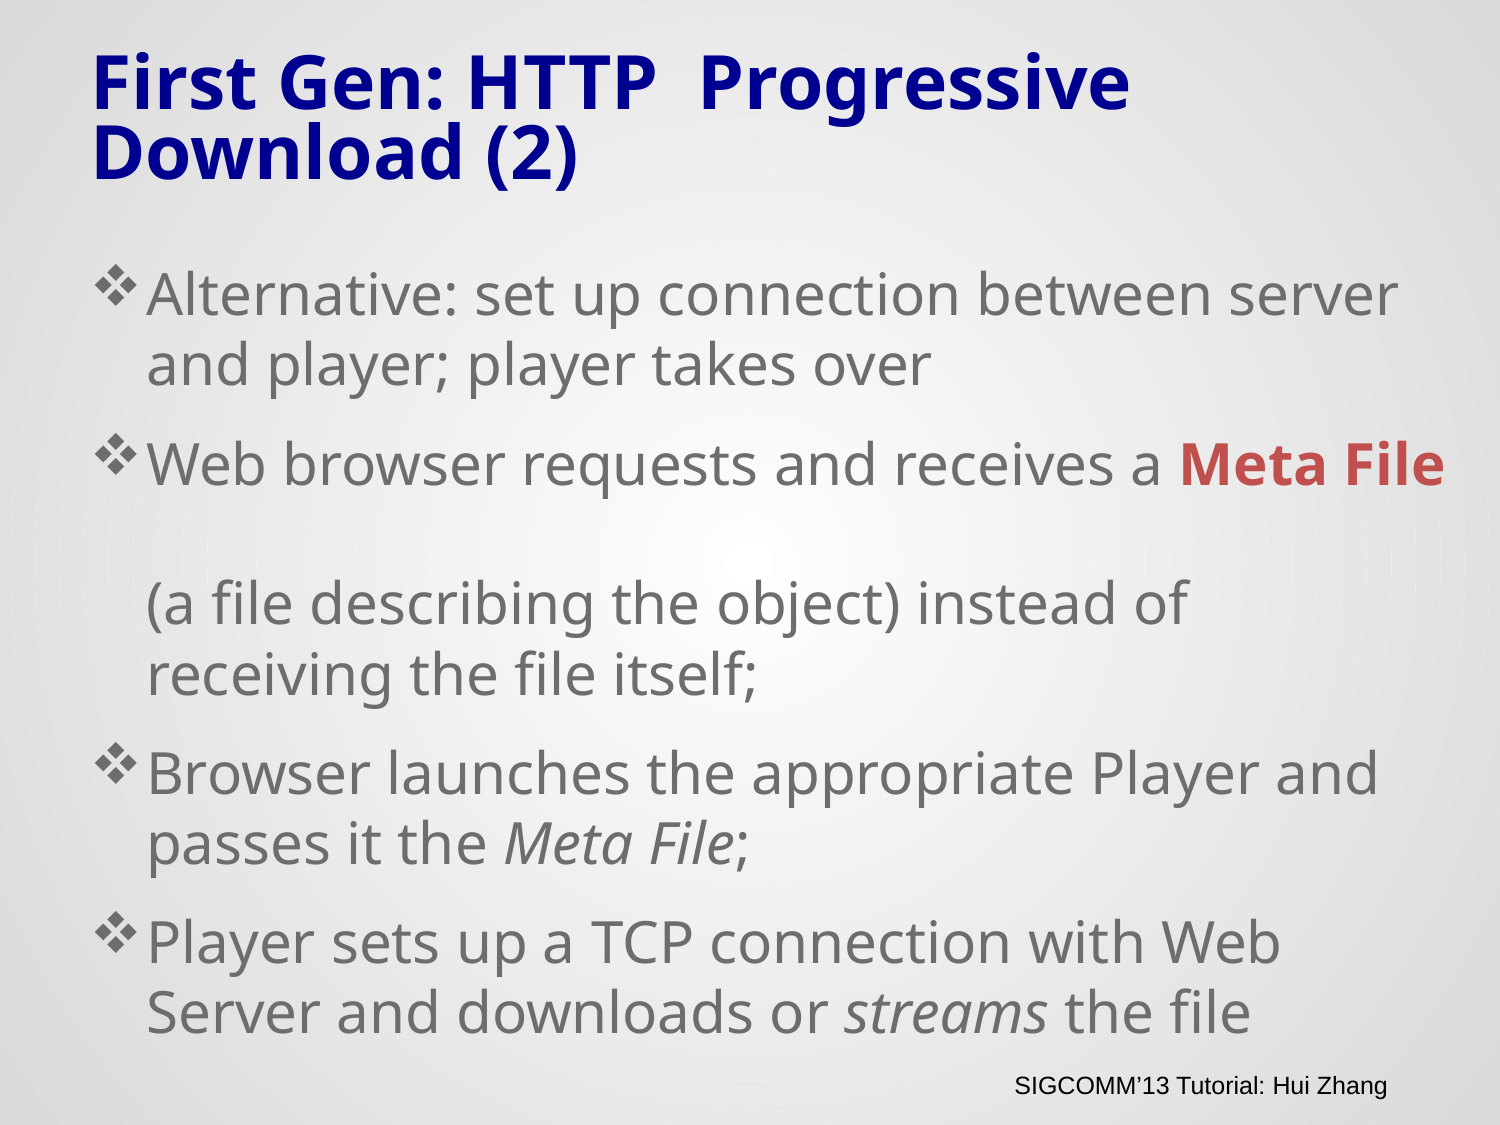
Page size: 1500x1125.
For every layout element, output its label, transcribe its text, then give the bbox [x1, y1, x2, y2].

list Alternative: set up connection between server and player; player takes over Web browser requests and receives a Meta File (a file describing the object) instead of receiving the file itself; Browser launches the appropriate Player and passes it the Meta File; Player sets up a TCP connection with Web Server and downloads or streams the file [74, 249, 1466, 1008]
title First Gen: HTTP Progressive Download (2) [74, 59, 1426, 203]
